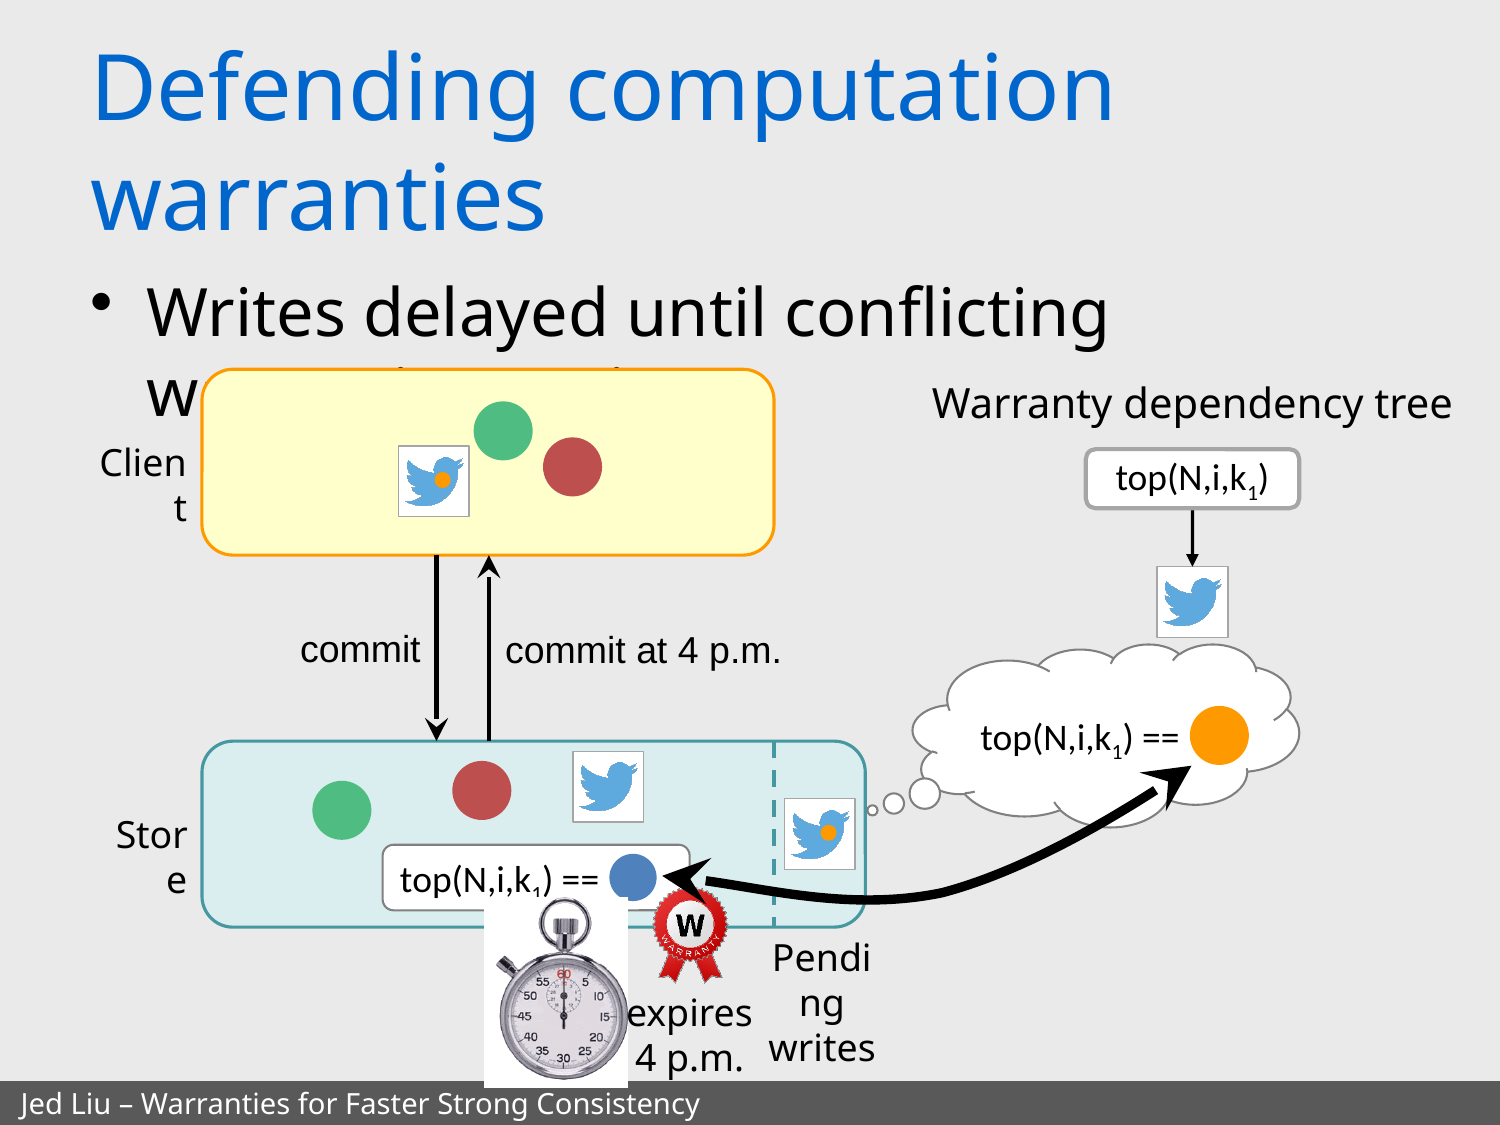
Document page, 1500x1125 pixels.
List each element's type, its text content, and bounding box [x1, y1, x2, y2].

text_box commit [285, 617, 432, 678]
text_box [572, 751, 644, 823]
list Writes delayed until conflicting warranties expire [74, 262, 1426, 1036]
picture [483, 896, 628, 1088]
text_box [775, 740, 866, 928]
text_box commit at 4 p.m. [493, 618, 798, 679]
text_box Warranty dependency tree [917, 369, 1468, 434]
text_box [784, 798, 856, 870]
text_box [1085, 448, 1300, 638]
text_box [91, 740, 773, 928]
title Defending computation warranties [74, 44, 1426, 233]
text_box [471, 399, 535, 463]
text_box [869, 824, 1082, 902]
text_box [540, 435, 605, 499]
text_box [199, 367, 777, 558]
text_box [398, 445, 470, 517]
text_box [912, 643, 1300, 828]
text_box Client [76, 431, 202, 537]
footer Jed Liu – Warranties for Faster Strong Consistency [0, 1081, 1500, 1125]
text_box Pending writes [760, 926, 898, 1077]
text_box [382, 844, 729, 984]
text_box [623, 885, 756, 1089]
